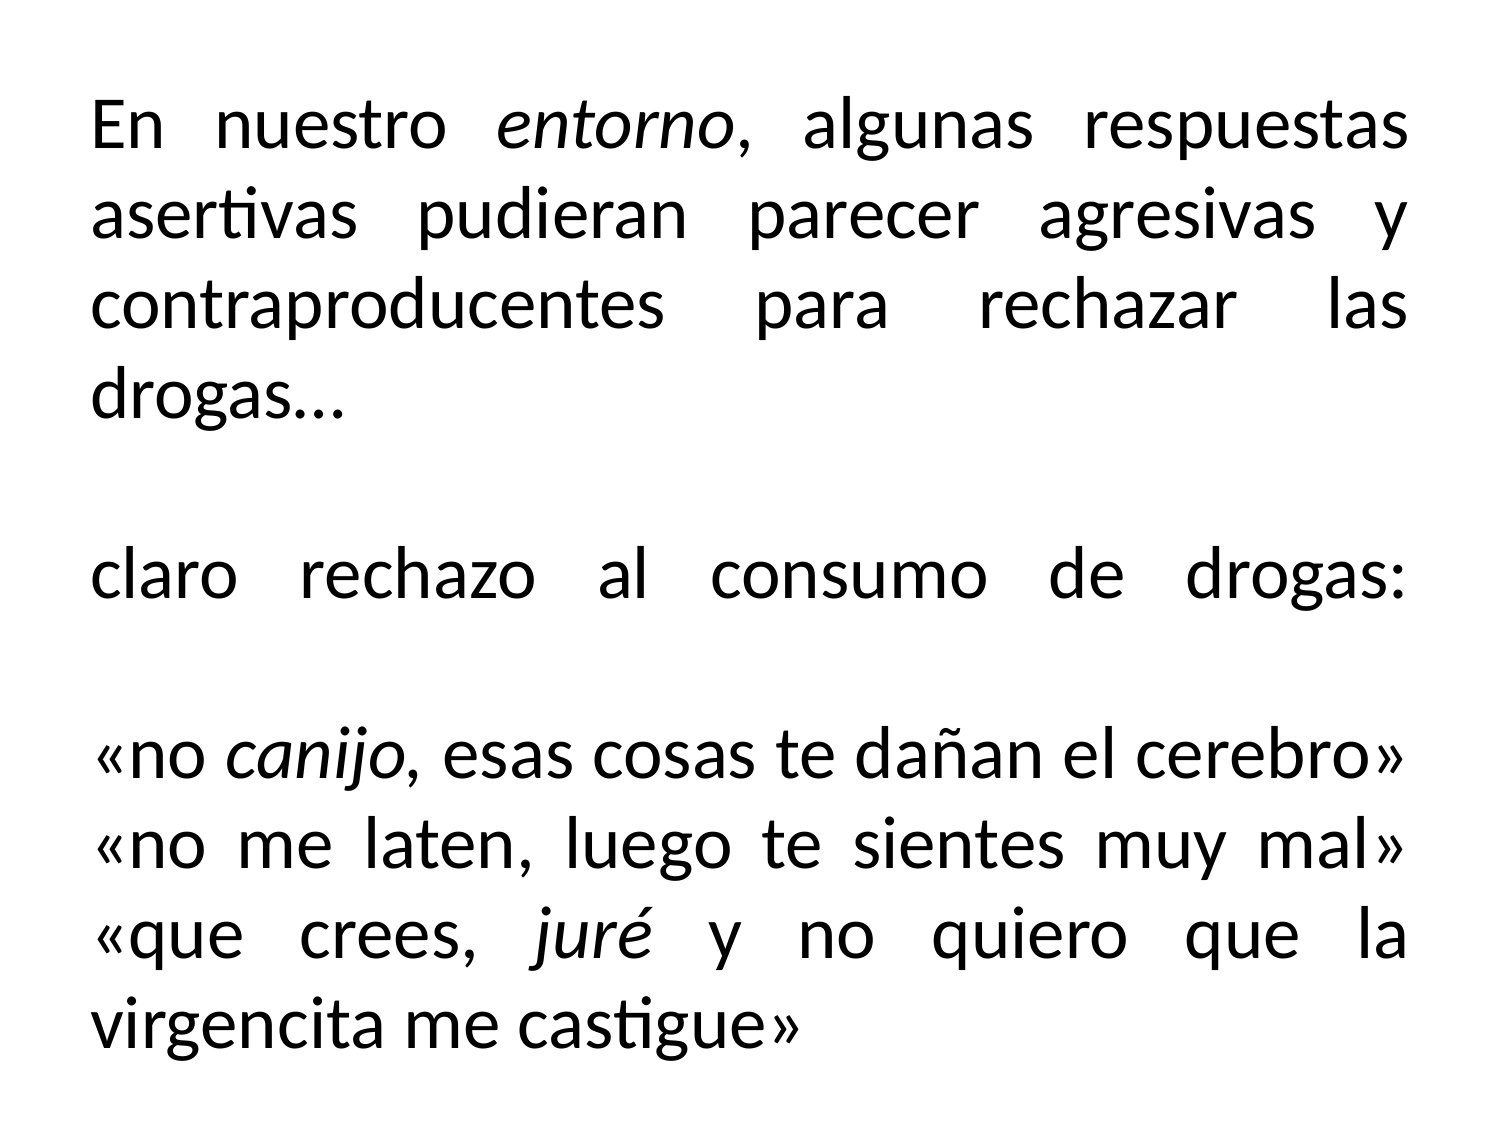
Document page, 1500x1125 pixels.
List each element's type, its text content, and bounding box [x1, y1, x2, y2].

title En nuestro entorno, algunas respuestas asertivas pudieran parecer agresivas y contraproducentes para rechazar las drogas… claro rechazo al consumo de drogas: «no canijo, esas cosas te dañan el cerebro» «no me laten, luego te sientes muy mal» «que crees, juré y no quiero que la virgencita me castigue» [75, 54, 1425, 1083]
